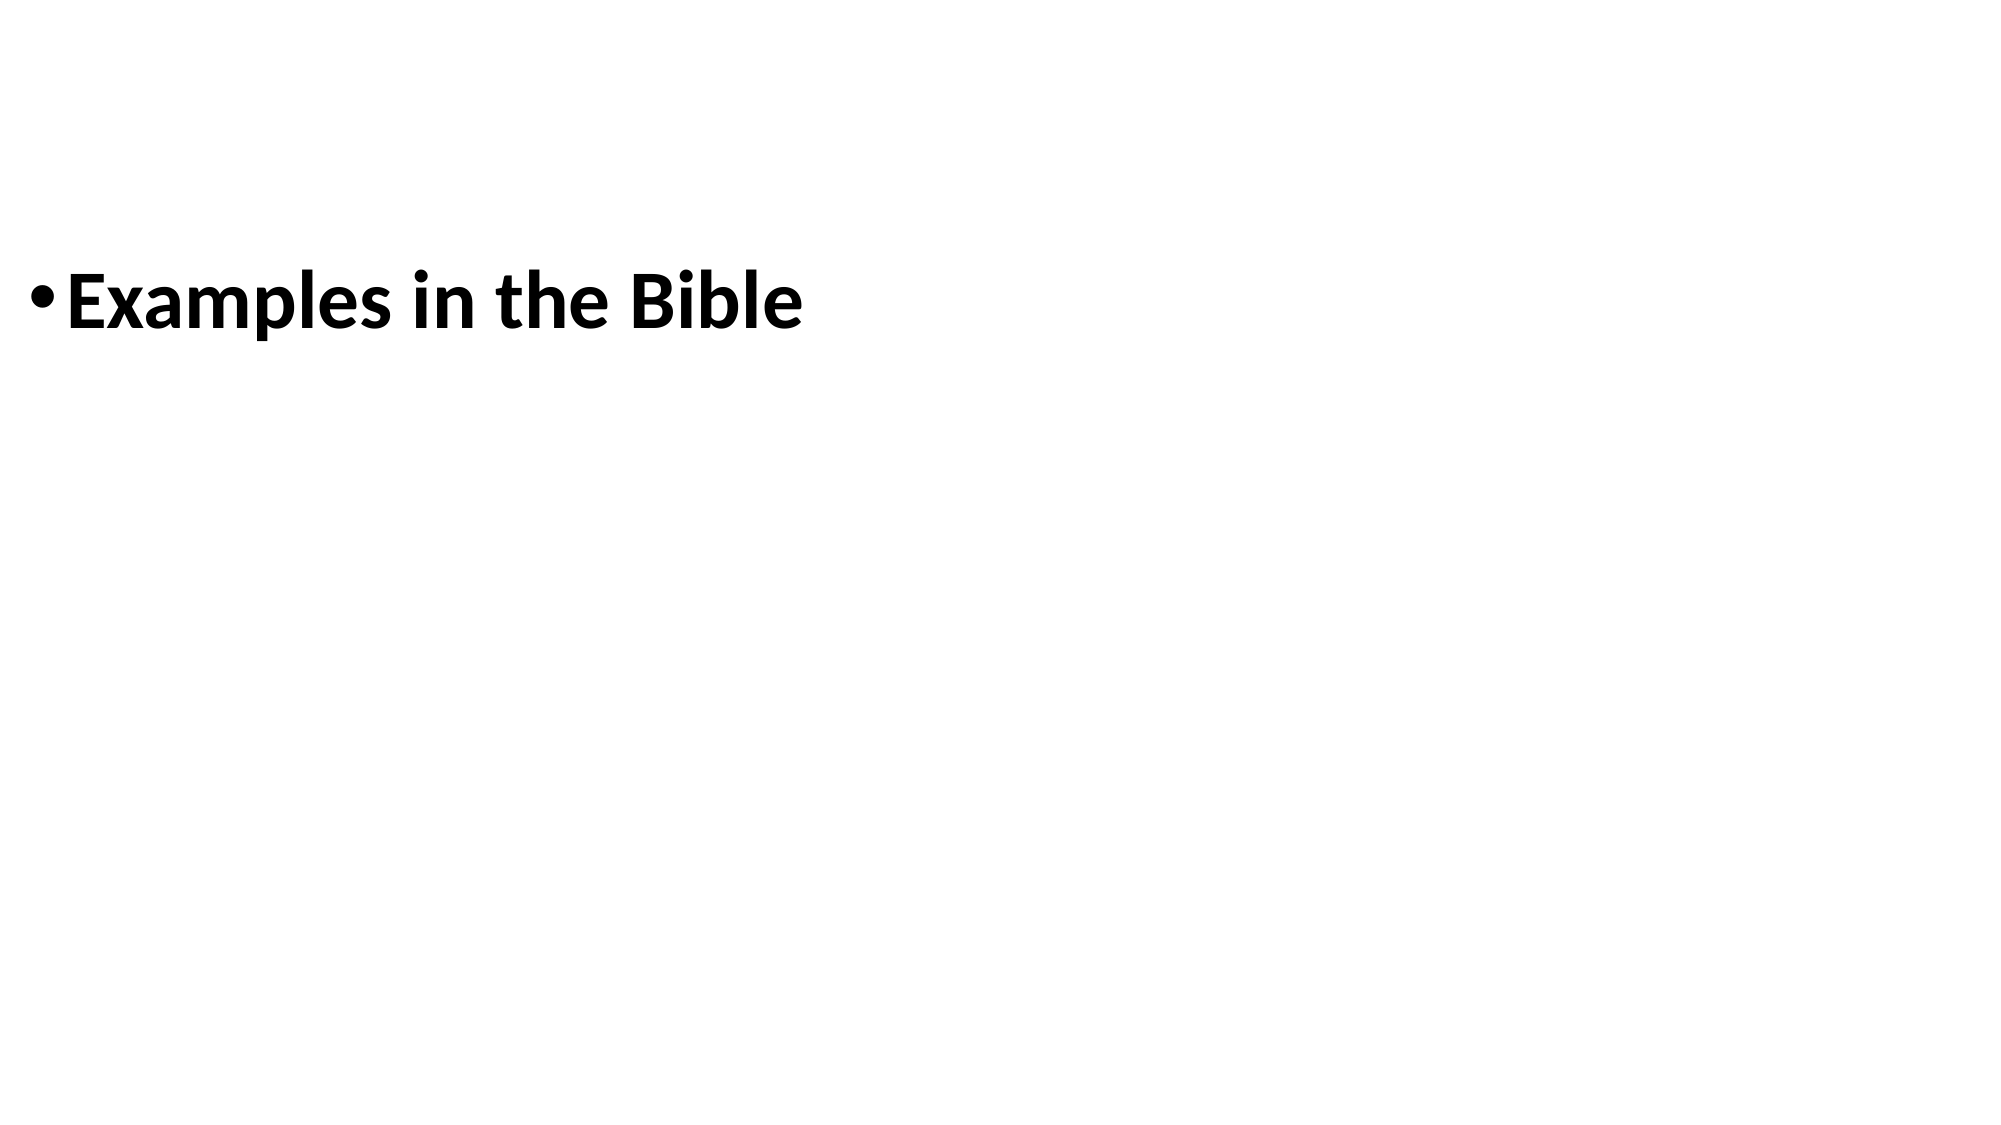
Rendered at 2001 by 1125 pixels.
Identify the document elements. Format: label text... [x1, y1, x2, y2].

list Examples in the Bible [14, 17, 2000, 1125]
